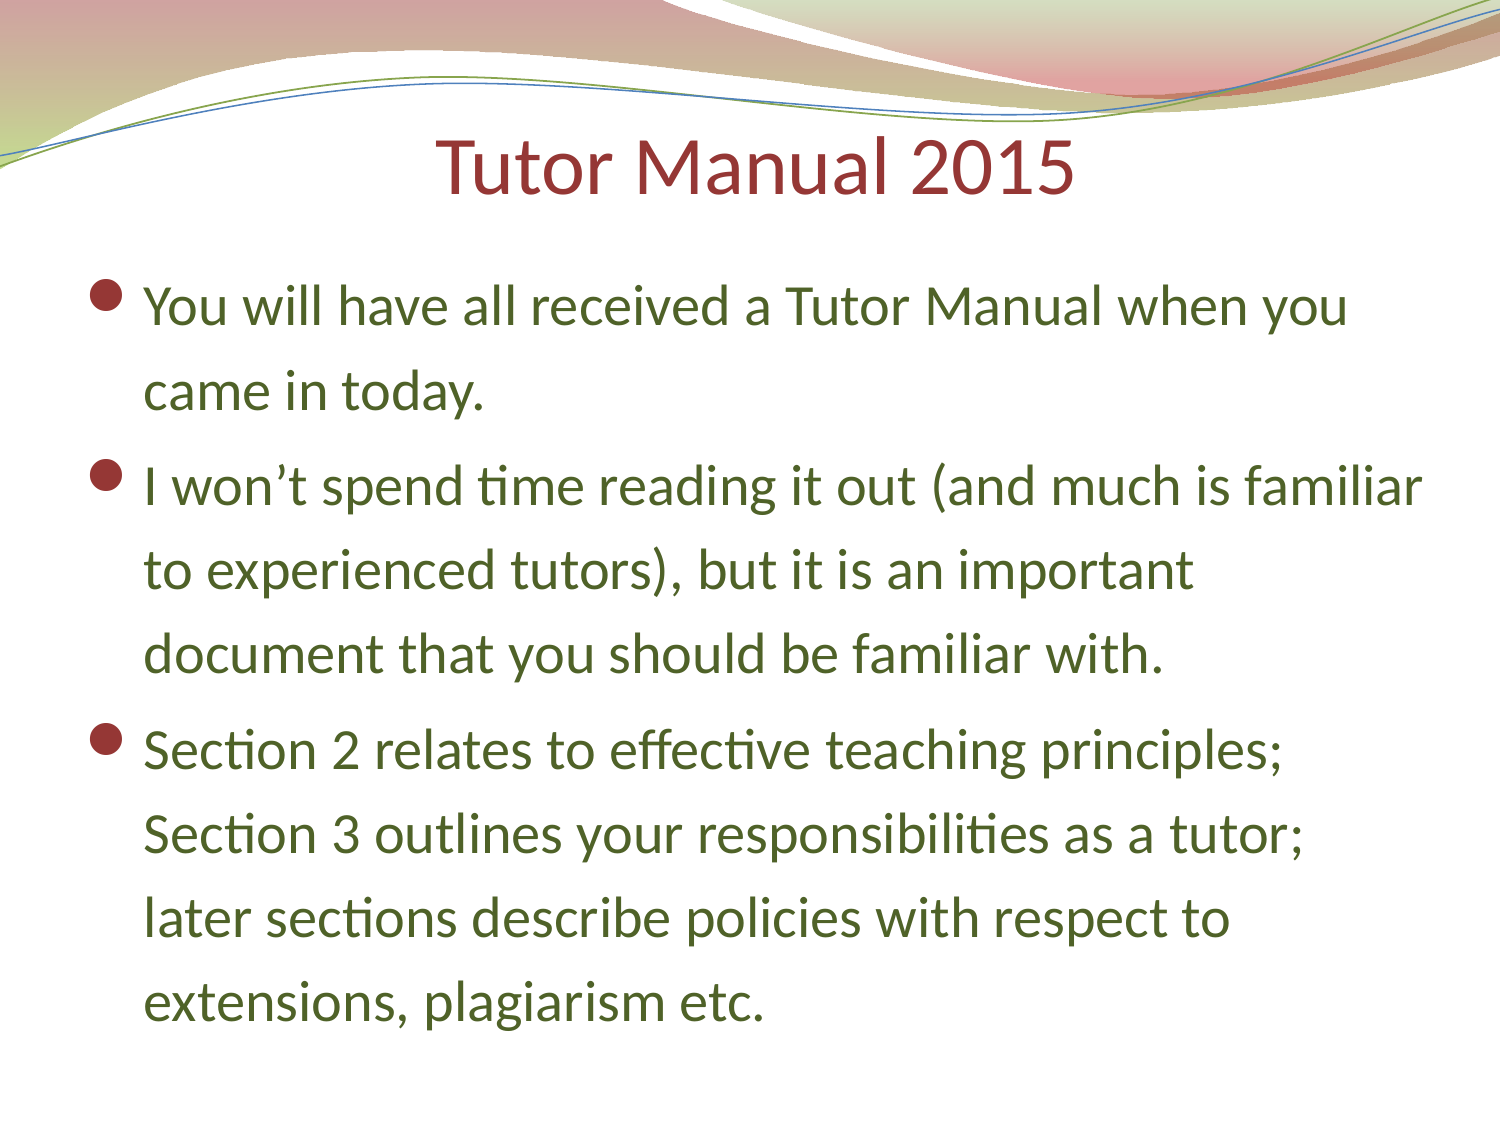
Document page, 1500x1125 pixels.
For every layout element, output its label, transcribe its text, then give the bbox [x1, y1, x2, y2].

title Tutor Manual 2015 [81, 93, 1433, 212]
list You will have all received a Tutor Manual when you came in today. I won’t spend time reading it out (and much is familiar to experienced tutors), but it is an important document that you should be familiar with. Section 2 relates to effective teaching principles; Section 3 outlines your responsibilities as a tutor; later sections describe policies with respect to extensions, plagiarism etc. [70, 245, 1442, 1055]
